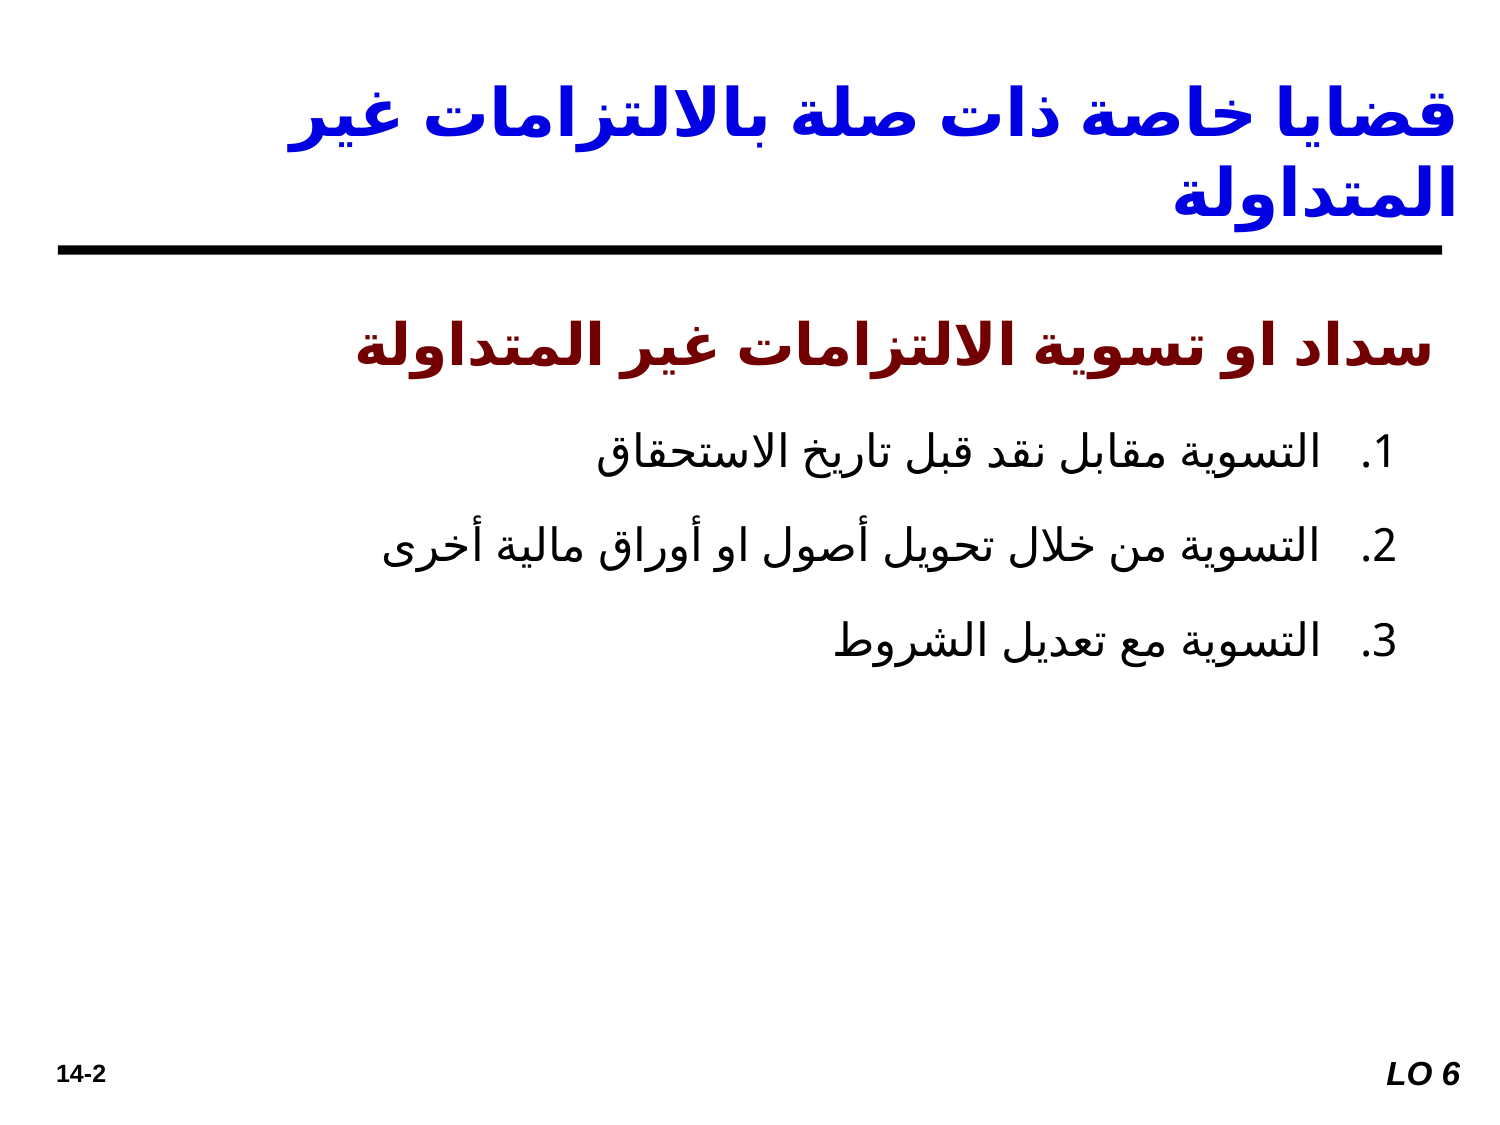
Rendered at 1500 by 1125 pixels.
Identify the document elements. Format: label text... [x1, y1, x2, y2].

text_box LO 6 [1324, 1044, 1475, 1100]
text_box سداد او تسوية الالتزامات غير المتداولة [99, 299, 1450, 385]
text_box قضايا خاصة ذات صلة بالالتزامات غير المتداولة [99, 62, 1475, 155]
text_box التسوية مقابل نقد قبل تاريخ الاستحقاق التسوية من خلال تحويل أصول او أوراق مالية أخرى التسوية مع تعديل الشروط [99, 397, 1450, 673]
